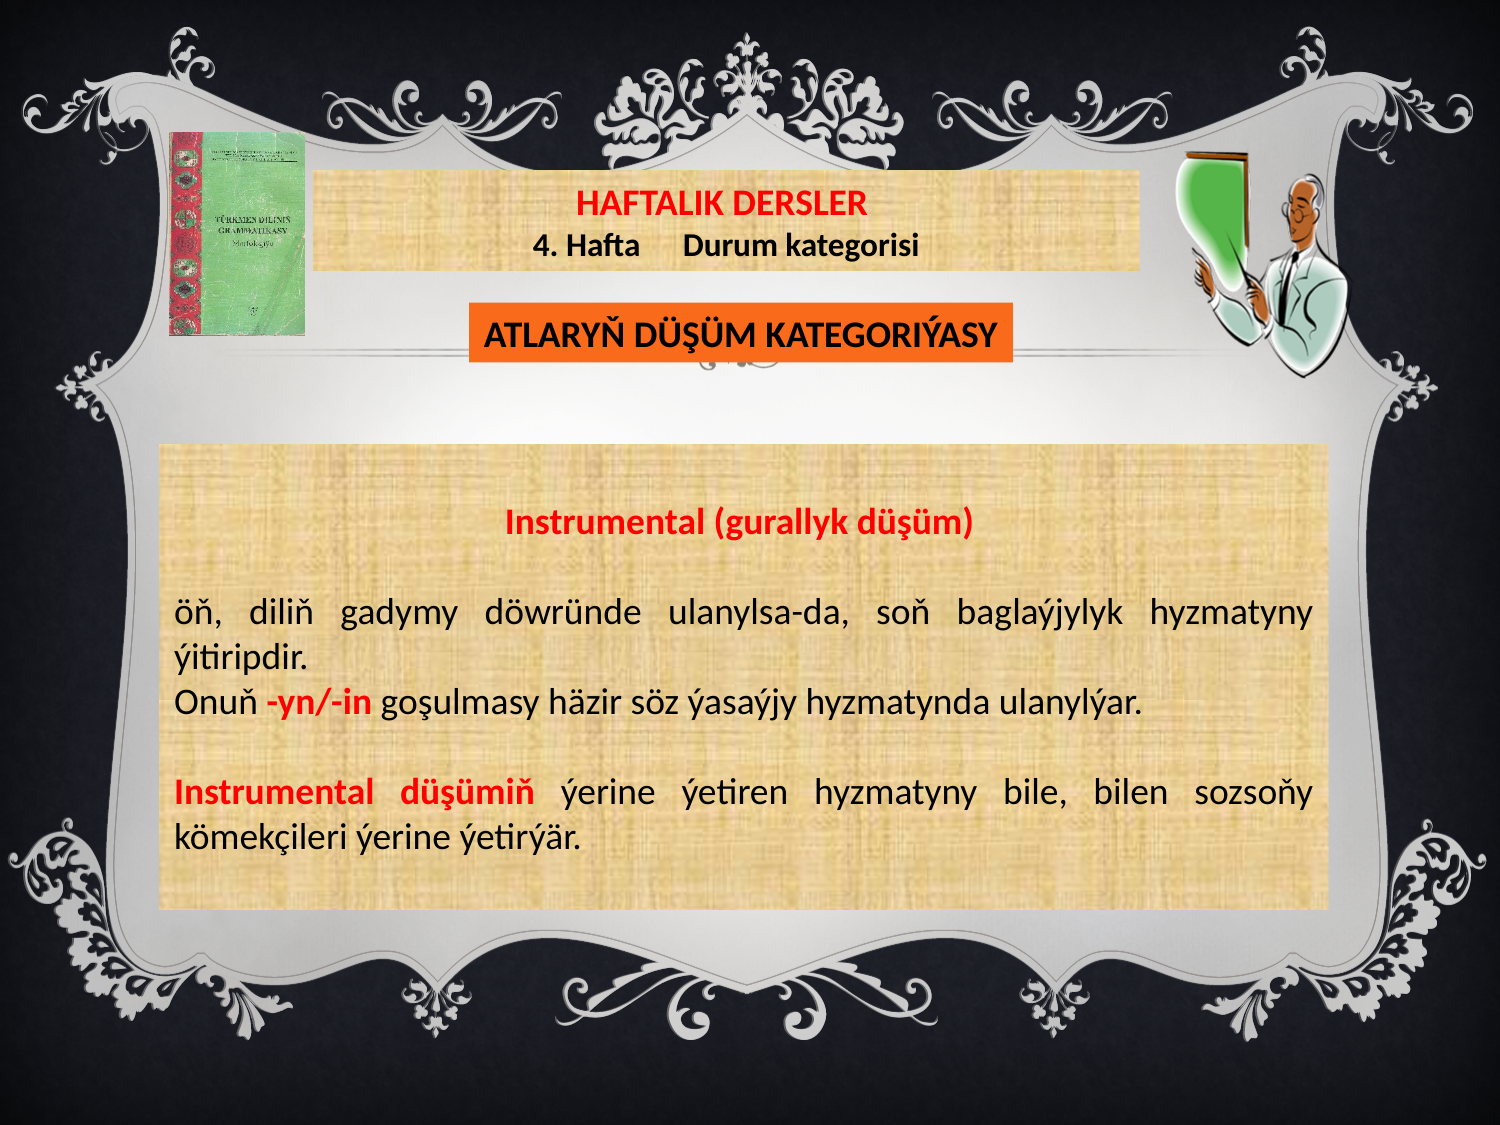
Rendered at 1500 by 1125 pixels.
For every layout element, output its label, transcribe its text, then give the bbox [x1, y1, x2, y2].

text_box Instrumental (gurallyk düşüm) öň, diliň gadymy döwründe ulanylsa-da, soň baglaýjylyk hyzmatyny ýitiripdir. Onuň -yn/-in goşulmasy häzir söz ýasaýjy hyzmatynda ulanylýar. Instrumental düşümiň ýerine ýetiren hyzmatyny bile, bilen sozsoňy kömekçileri ýerine ýetirýär. [159, 444, 1329, 910]
text_box ATLARYŇ DÜŞÜM KATEGORIÝASY [469, 302, 1013, 363]
picture [0, 0, 1500, 1125]
text_box HAFTALIK DERSLER 4. Hafta Durum kategorisi [312, 170, 1140, 271]
